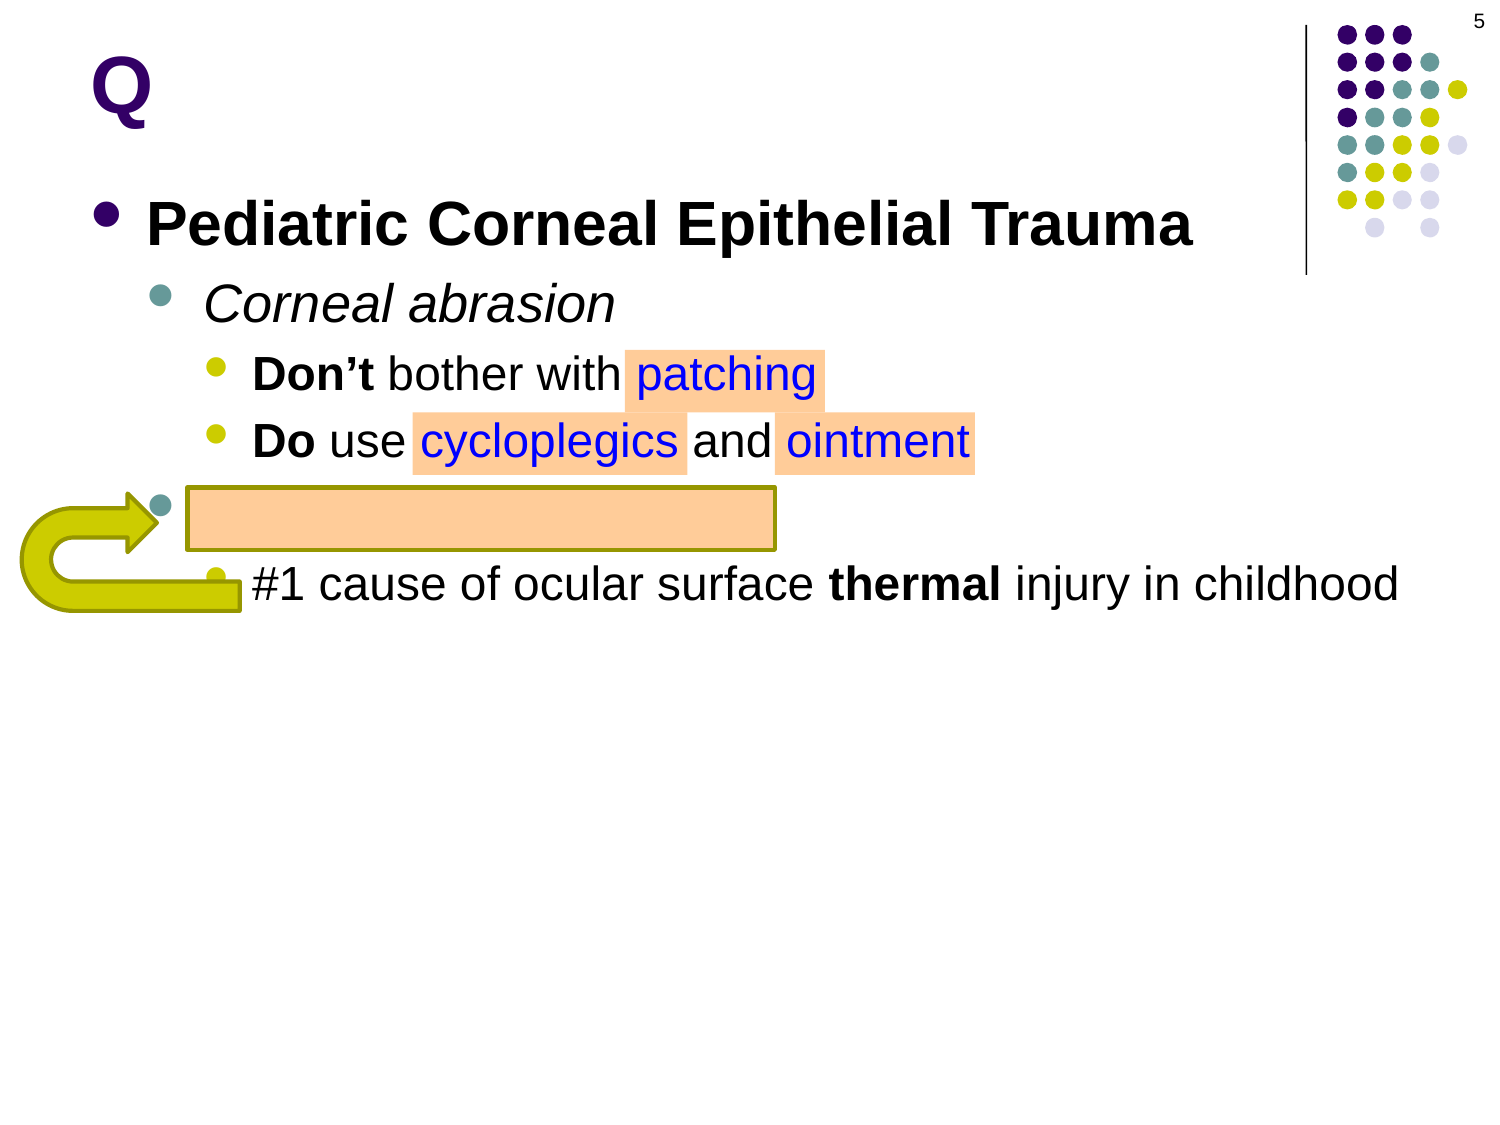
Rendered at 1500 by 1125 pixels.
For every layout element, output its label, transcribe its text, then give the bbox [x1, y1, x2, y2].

text_box [185, 485, 777, 552]
list Pediatric Corneal Epithelial Trauma Corneal abrasion Don’t bother with patching Do use cycloplegics and ointment Corneal cigarette burns #1 cause of ocular surface thermal injury in childhood [75, 174, 1425, 968]
slide_number 5 [1149, 0, 1500, 75]
text_box [19, 491, 242, 613]
title Q [75, 20, 1313, 138]
